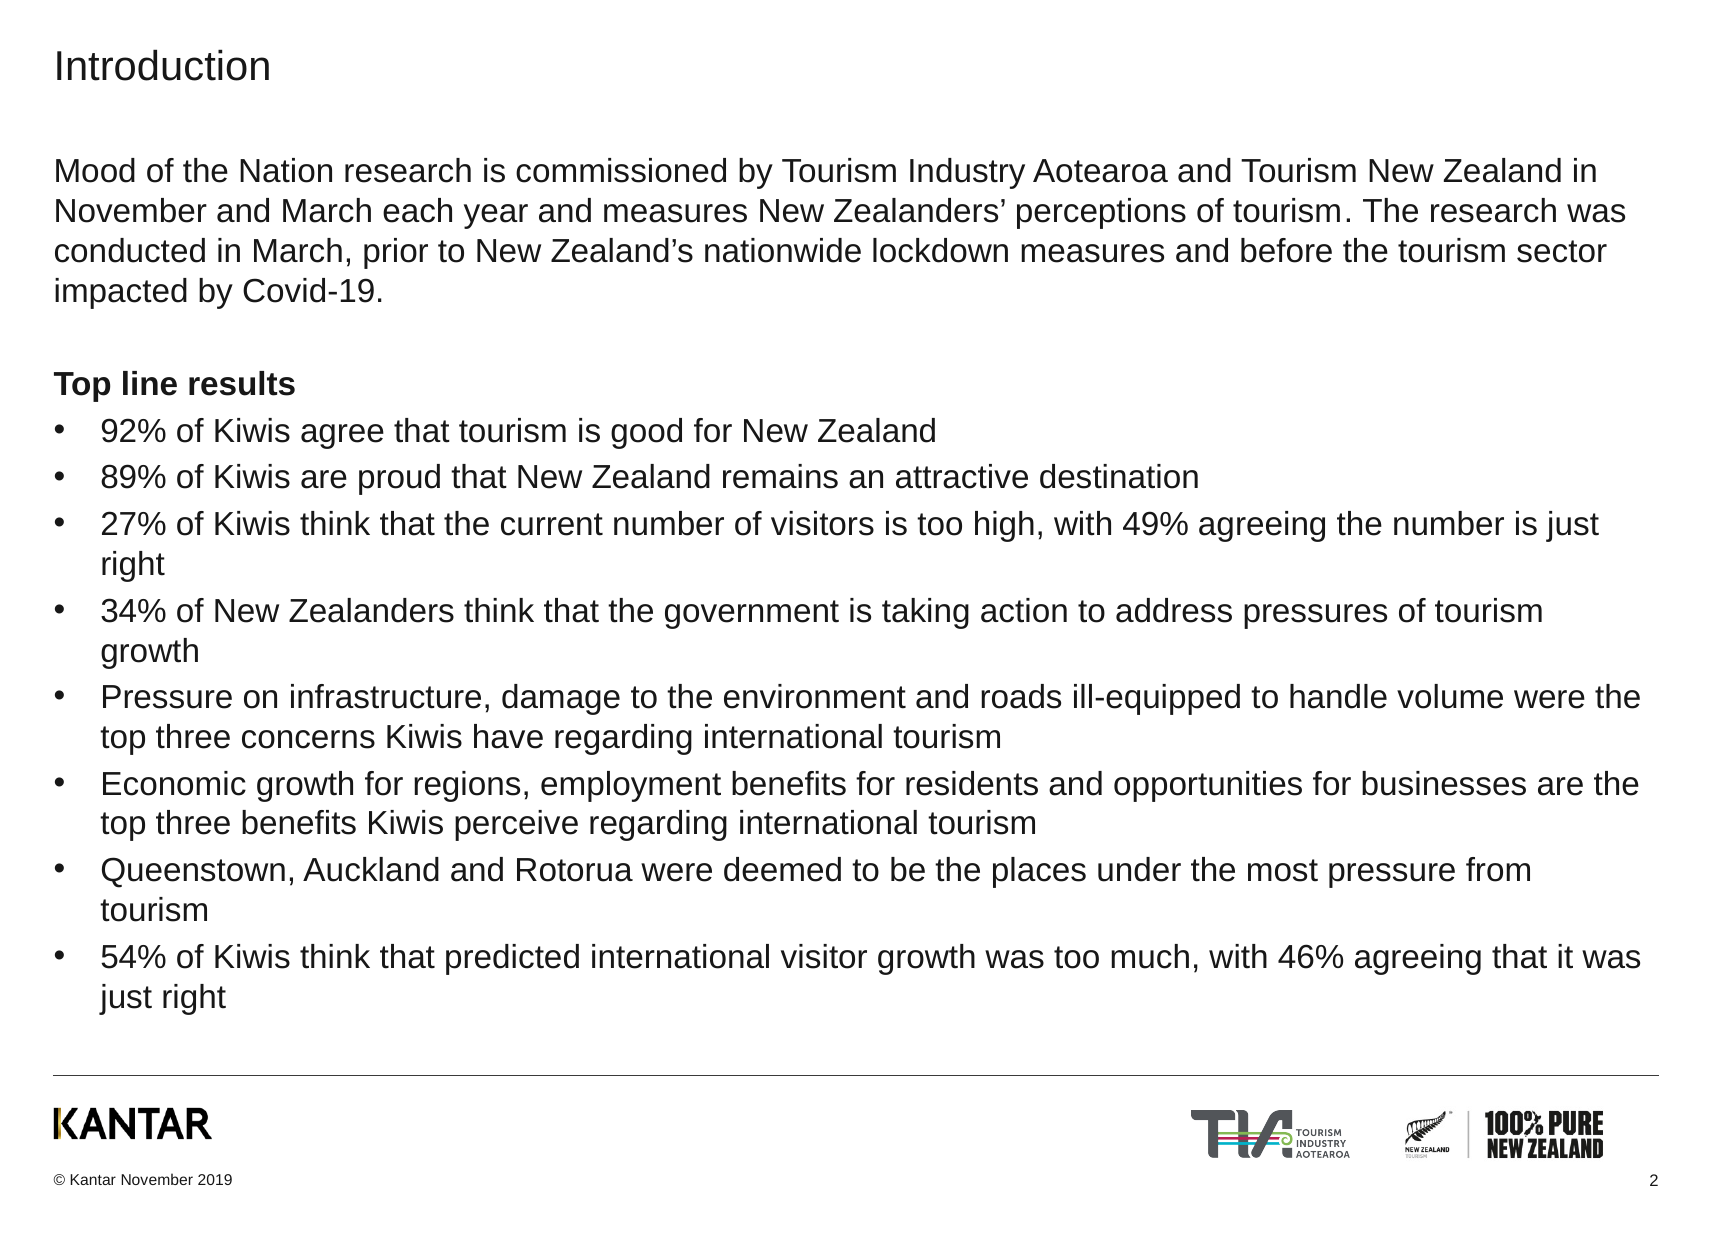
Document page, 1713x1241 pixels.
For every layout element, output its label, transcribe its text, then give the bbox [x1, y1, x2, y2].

picture [1395, 1100, 1613, 1168]
picture [43, 1096, 217, 1147]
title Introduction [53, 0, 1659, 110]
list Mood of the Nation research is commissioned by Tourism Industry Aotearoa and Tourism New Zealand in November and March each year and measures New Zealanders’ perceptions of tourism. The research was conducted in March, prior to New Zealand’s nationwide lockdown measures and before the tourism sector impacted by Covid-19. Top line results 92% of Kiwis agree that tourism is good for New Zealand 89% of Kiwis are proud that New Zealand remains an attractive destination 27% of Kiwis think that the current number of visitors is too high, with 49% agreeing the number is just right 34% of New Zealanders think that the government is taking action to address pressures of tourism growth Pressure on infrastructure, damage to the environment and roads ill-equipped to handle volume were the top three concerns Kiwis have regarding international tourism Economic growth for regions, employment benefits for residents and opportunities for businesses are the top three benefits Kiwis perceive regarding international tourism Queenstown, Auckland and Rotorua were deemed to be the places under the most pressure from tourism 54% of Kiwis think that predicted international visitor growth was too much, with 46% agreeing that it was just right [53, 110, 1659, 1054]
picture [1191, 1110, 1350, 1158]
slide_number 2 [1563, 1143, 1659, 1190]
